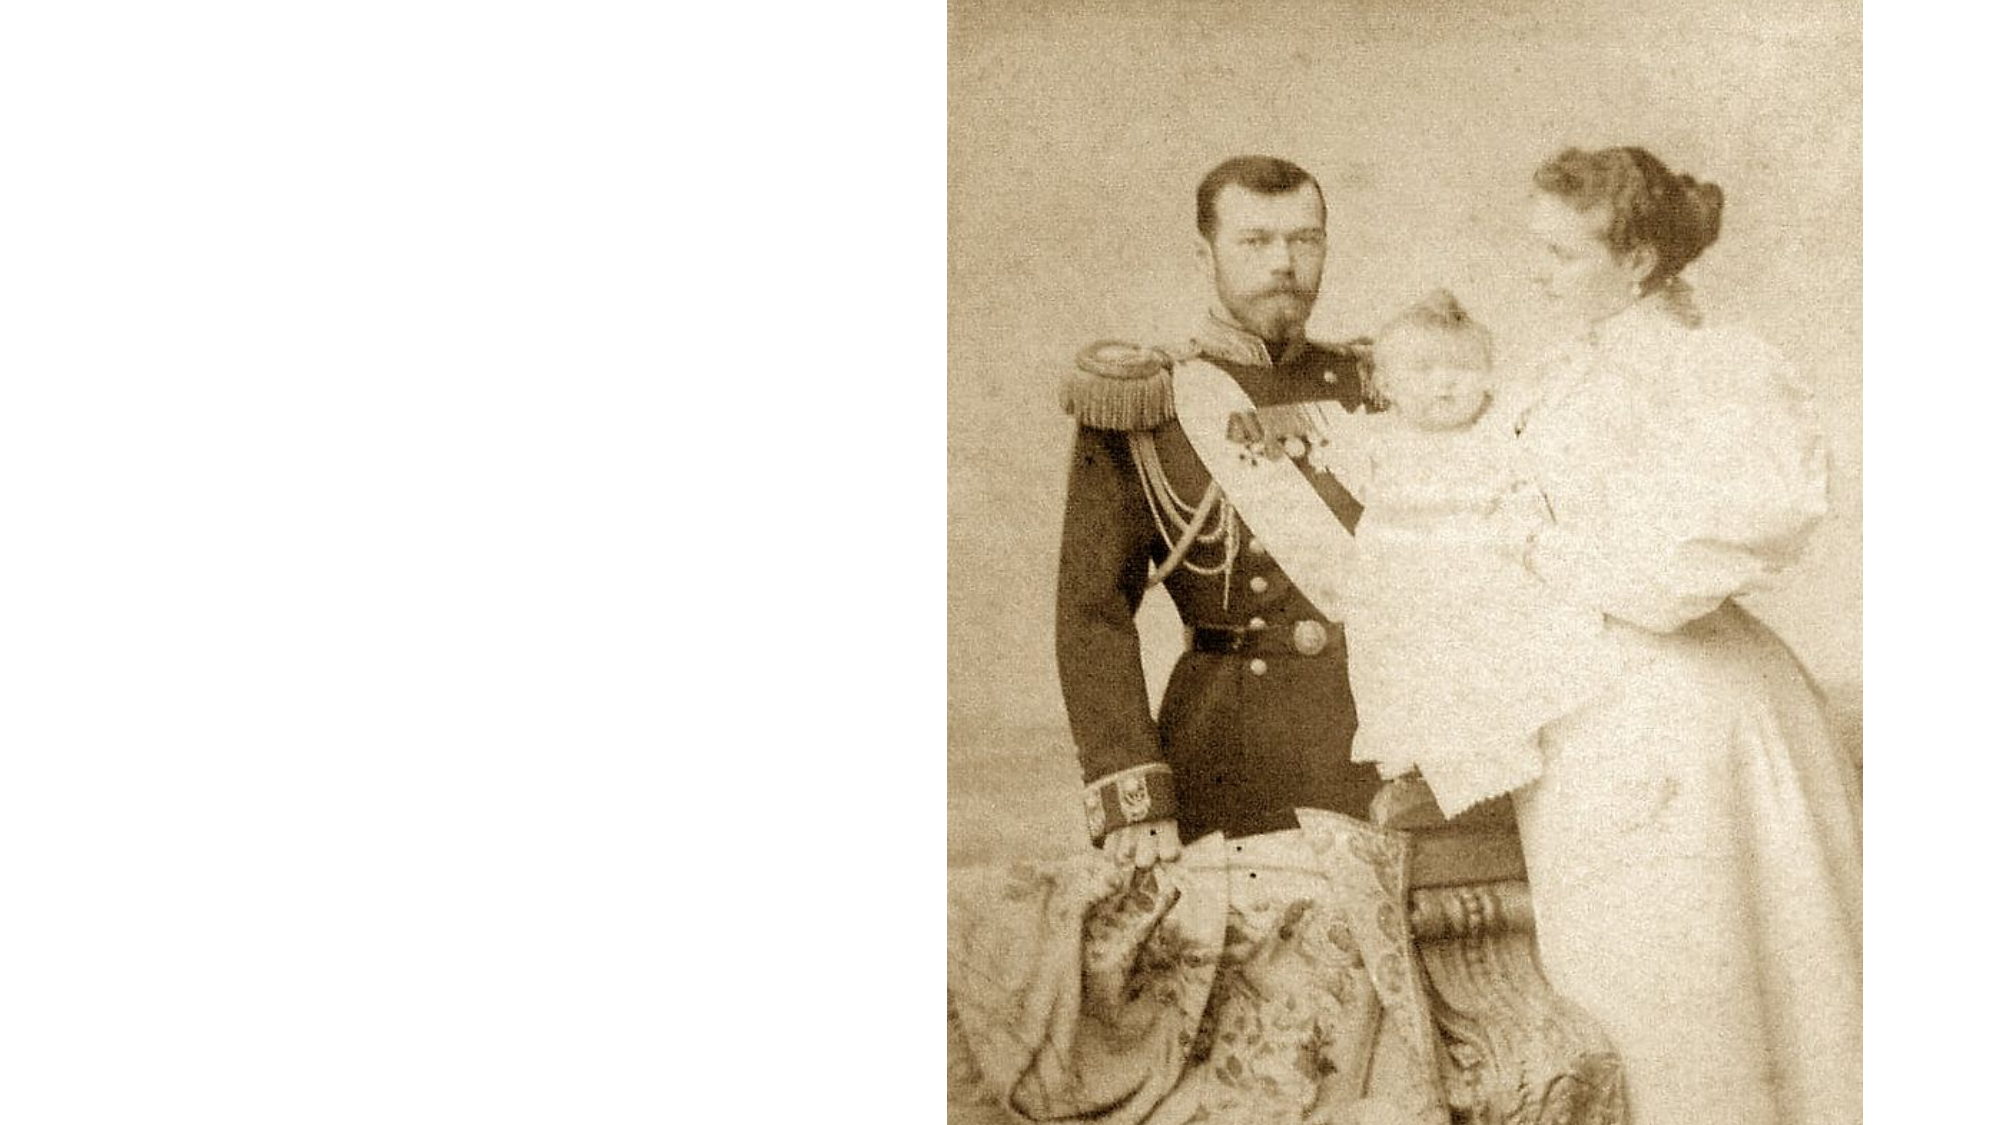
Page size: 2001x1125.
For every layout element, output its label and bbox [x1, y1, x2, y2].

list [947, 0, 1863, 1125]
